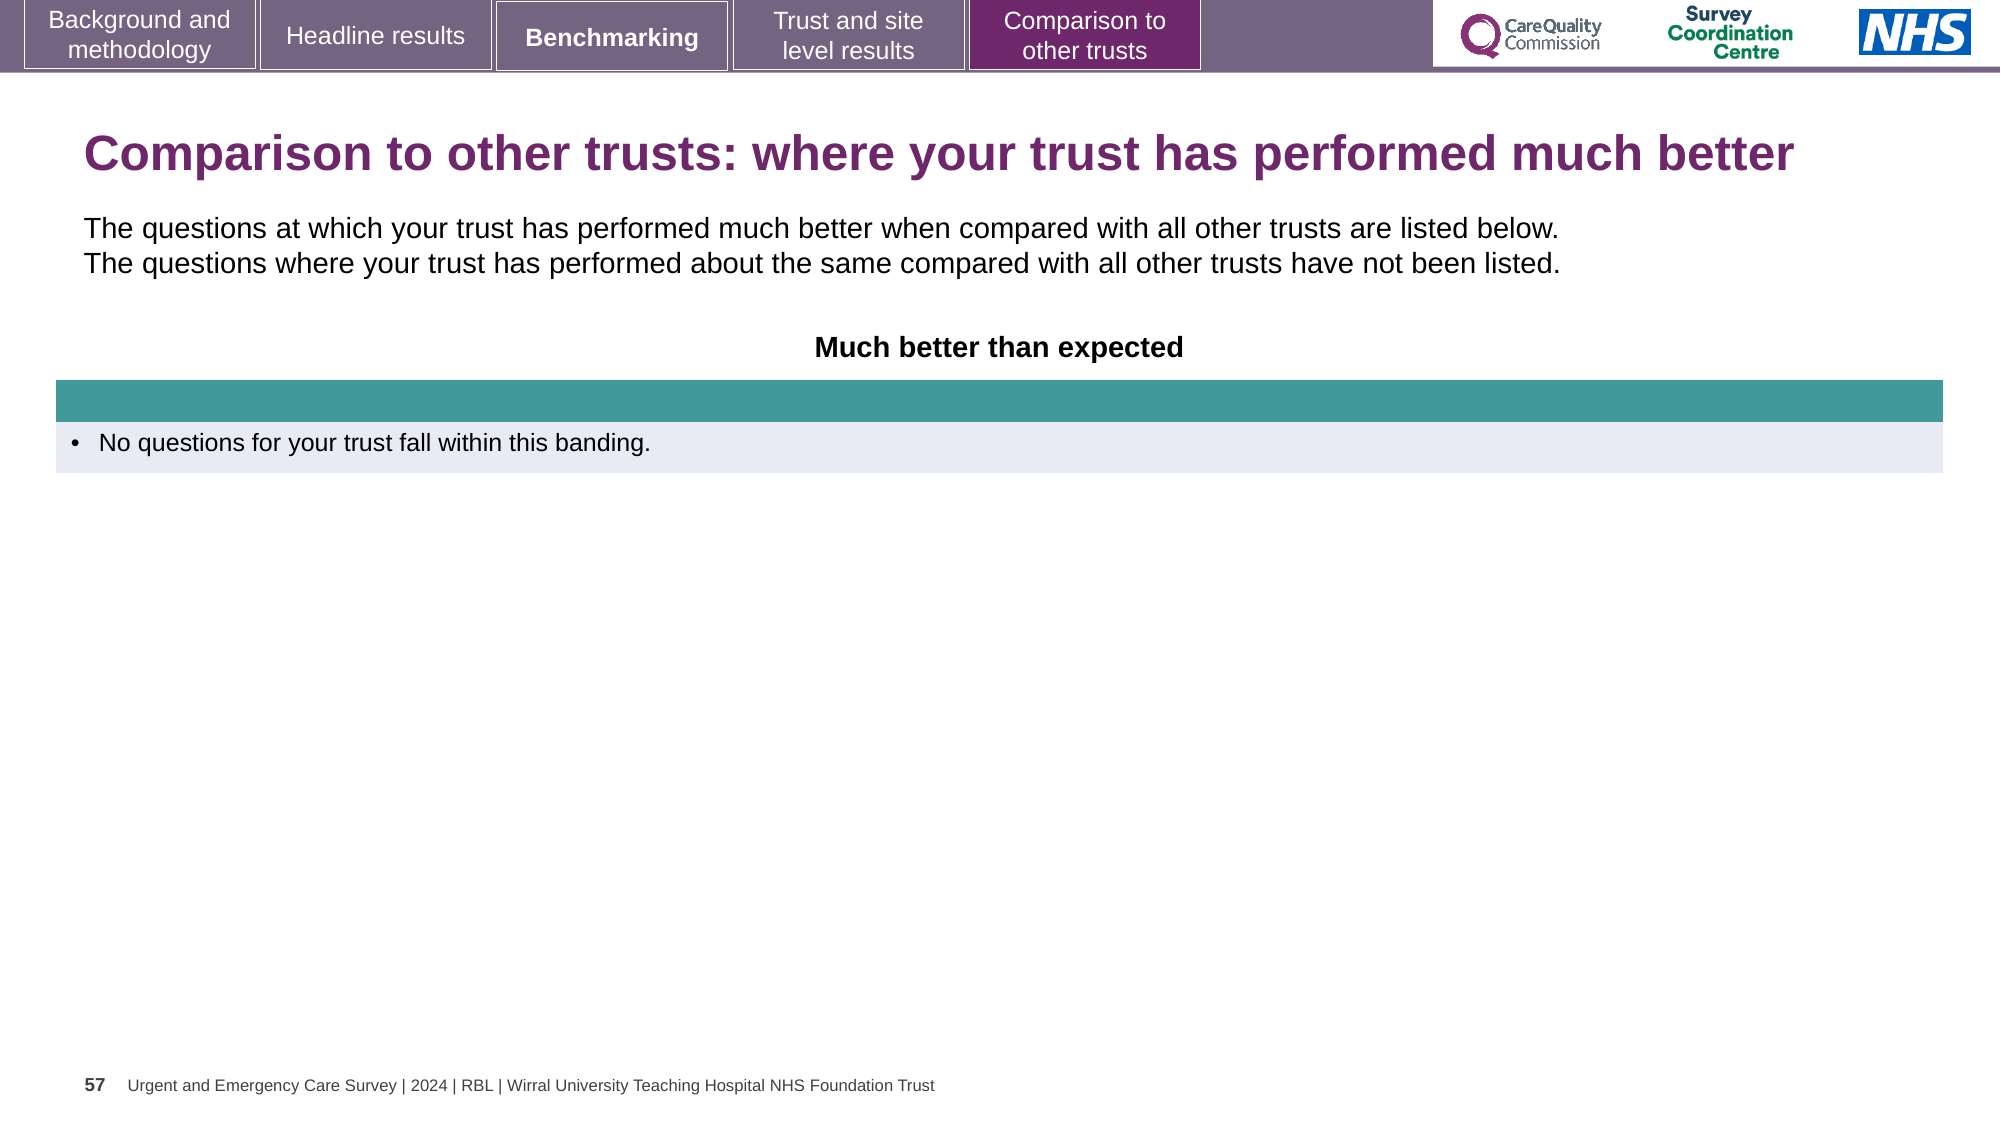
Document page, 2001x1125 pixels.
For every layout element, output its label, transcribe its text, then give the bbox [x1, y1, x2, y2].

table_header Much better than expected [56, 314, 1943, 380]
text_box The questions at which your trust has performed much better when compared with all other trusts are listed below. The questions where your trust has performed about the same compared with all other trusts have not been listed. [68, 202, 1896, 287]
picture [1859, 9, 1971, 55]
title Comparison to other trusts: where your trust has performed much better [68, 100, 1942, 209]
picture [1666, 3, 1794, 61]
table_cell [56, 380, 1943, 422]
picture [1460, 13, 1602, 59]
text_box 57 [84, 1065, 122, 1125]
table_cell No questions for your trust fall within this banding. [56, 422, 1943, 473]
